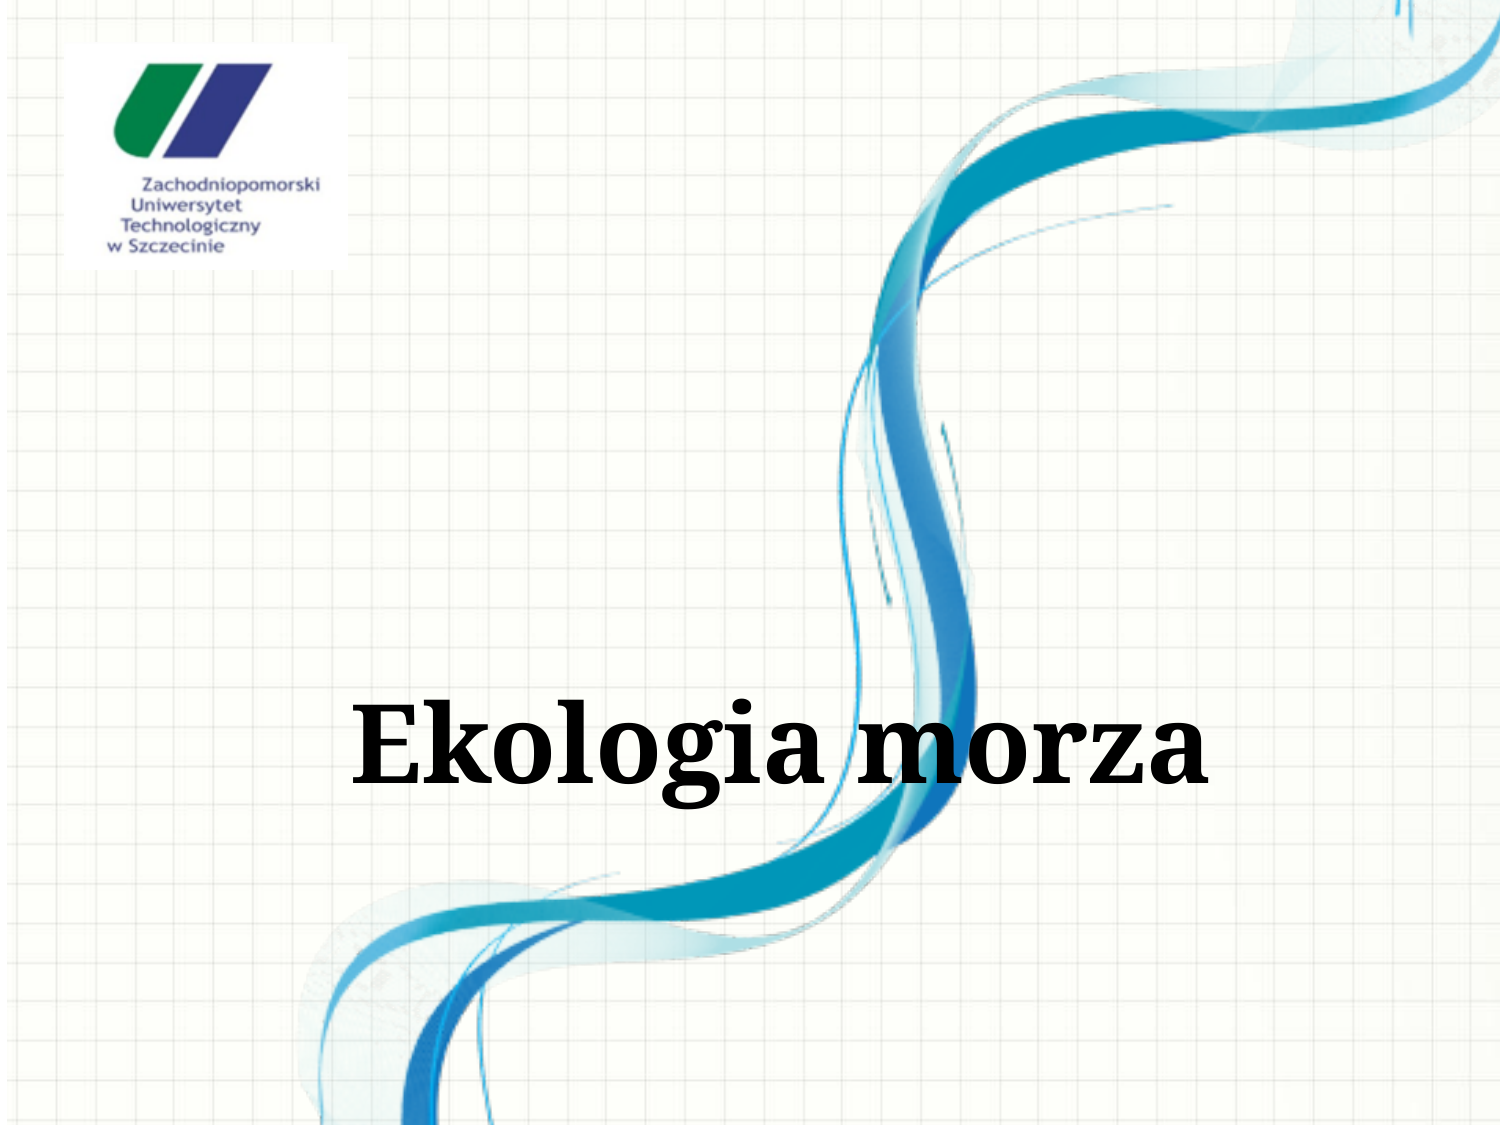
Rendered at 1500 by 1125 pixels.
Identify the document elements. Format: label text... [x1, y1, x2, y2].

text_box Ekologia morza [1042, 658, 1392, 975]
picture [0, 0, 1500, 1125]
